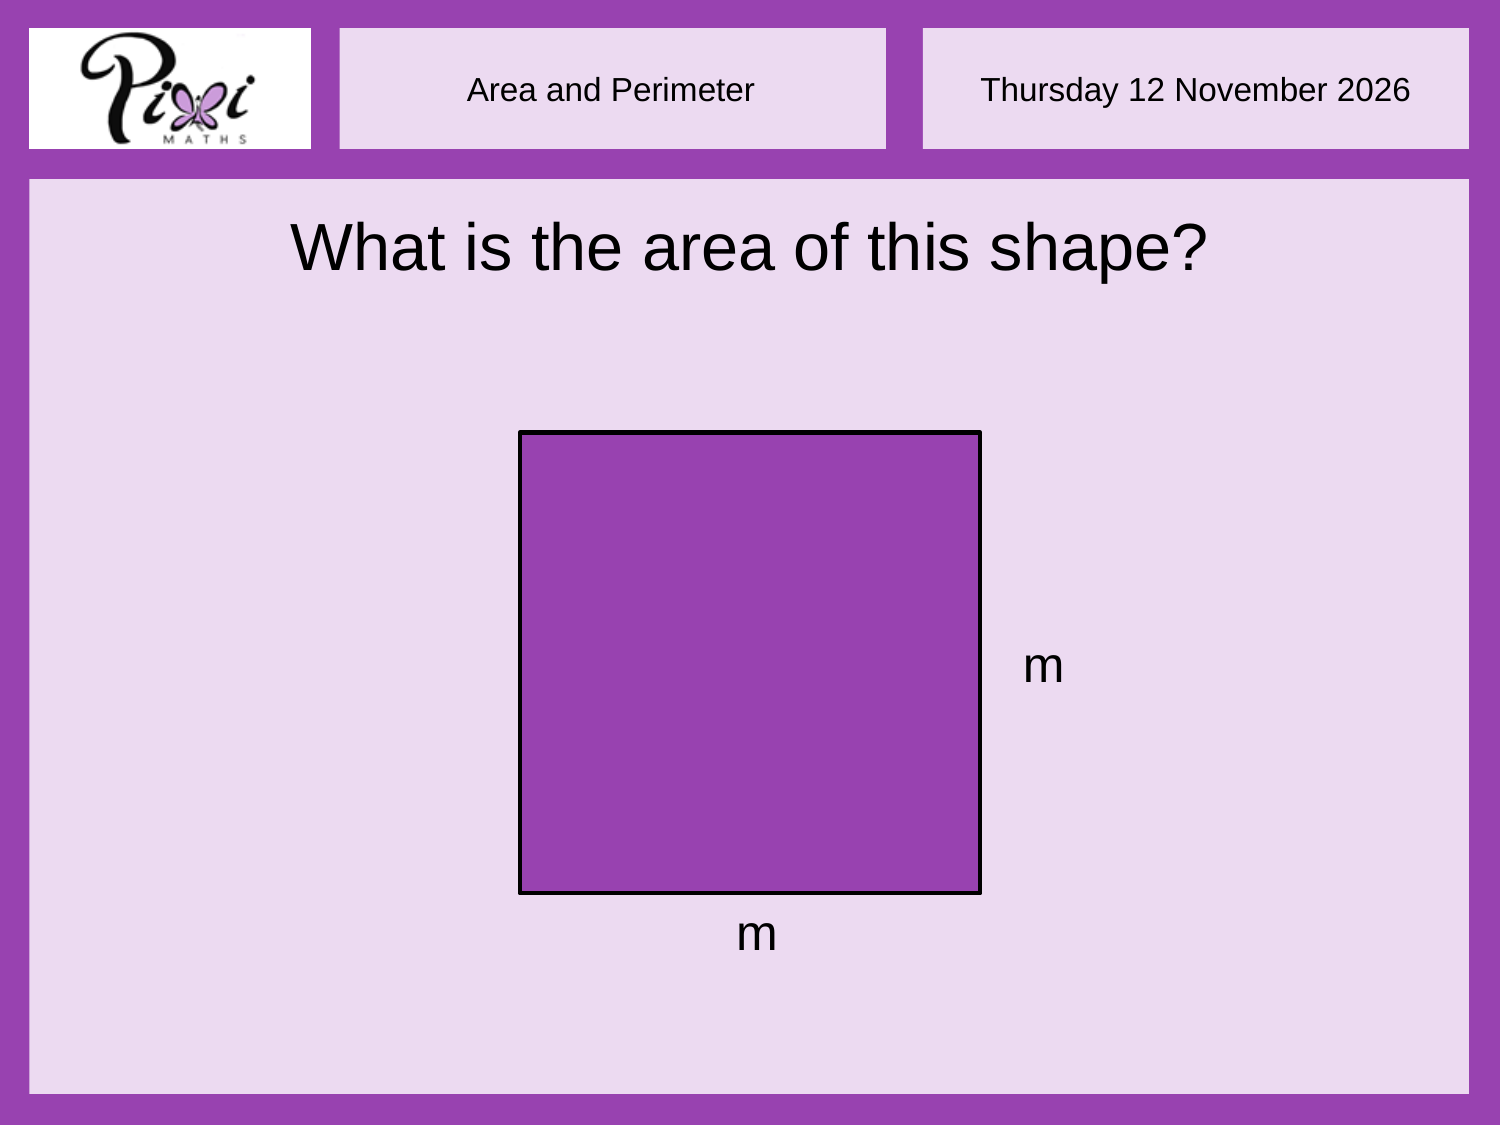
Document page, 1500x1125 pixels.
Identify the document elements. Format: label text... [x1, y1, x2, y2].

text_box What is the area of this shape? [41, 196, 1459, 291]
text_box [518, 430, 982, 895]
picture [0, 0, 1500, 1125]
